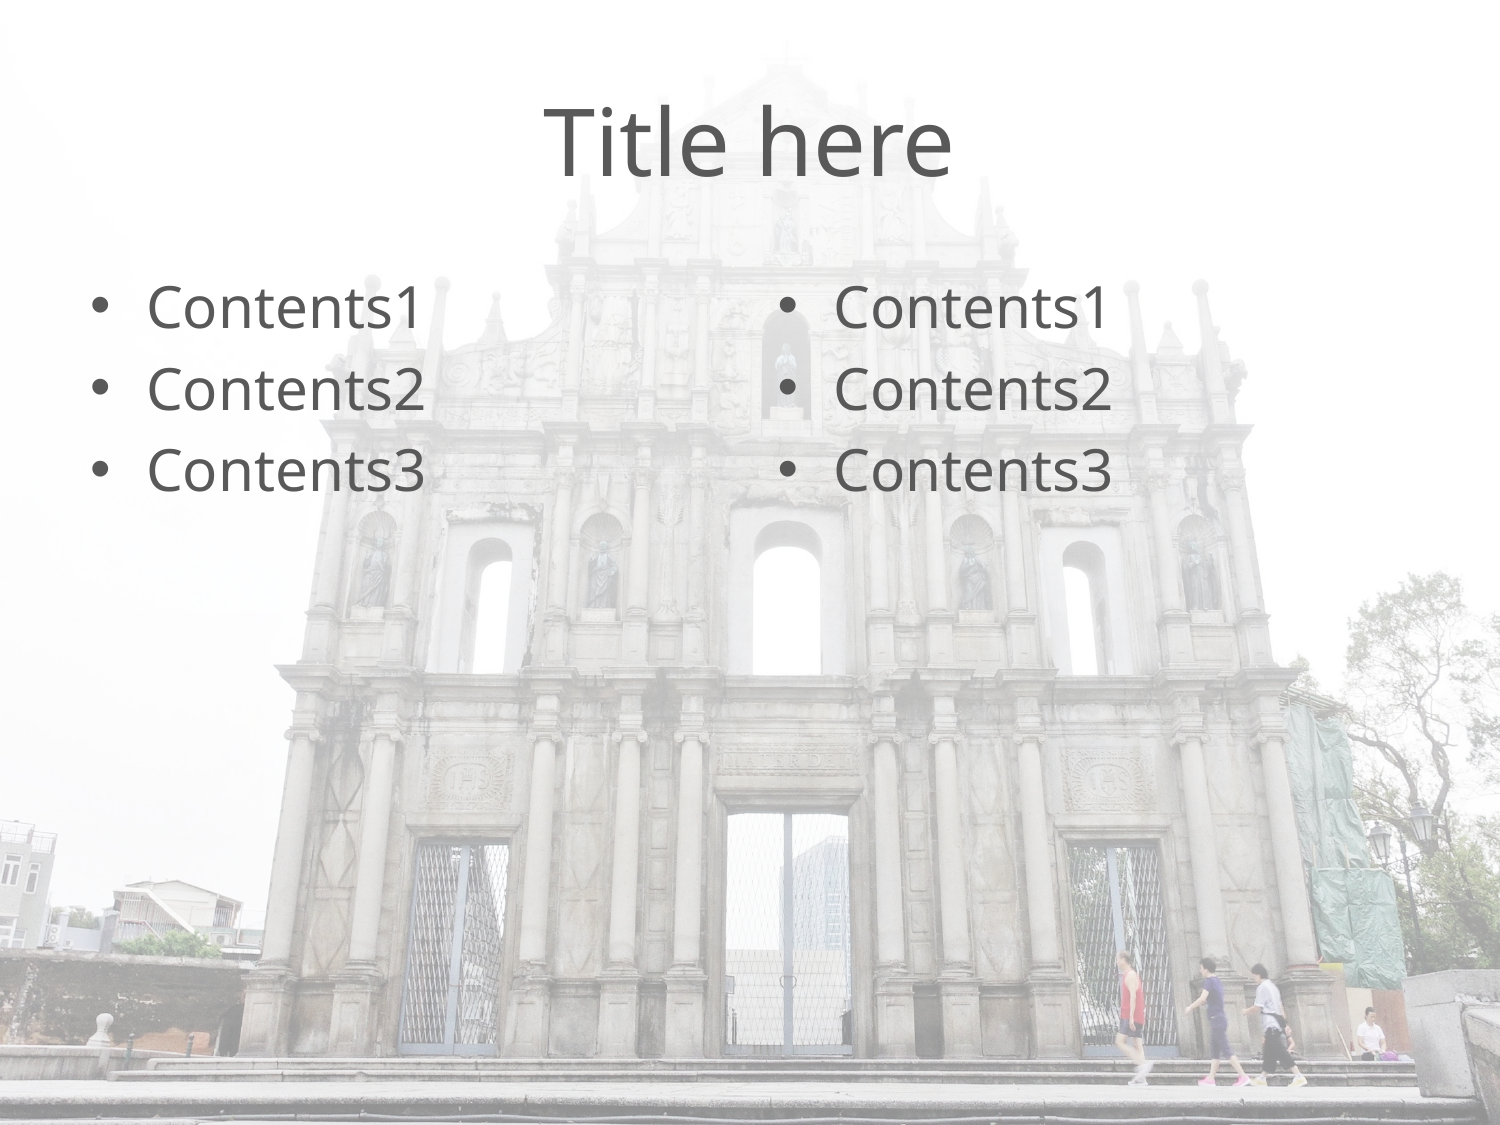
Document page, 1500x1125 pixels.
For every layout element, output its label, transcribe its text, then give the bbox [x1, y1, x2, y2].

list Contents1 Contents2 Contents3 [762, 262, 1425, 1005]
list Contents1 Contents2 Contents3 [75, 262, 738, 1005]
title Title here [75, 45, 1425, 233]
text_box [0, 0, 1500, 1125]
